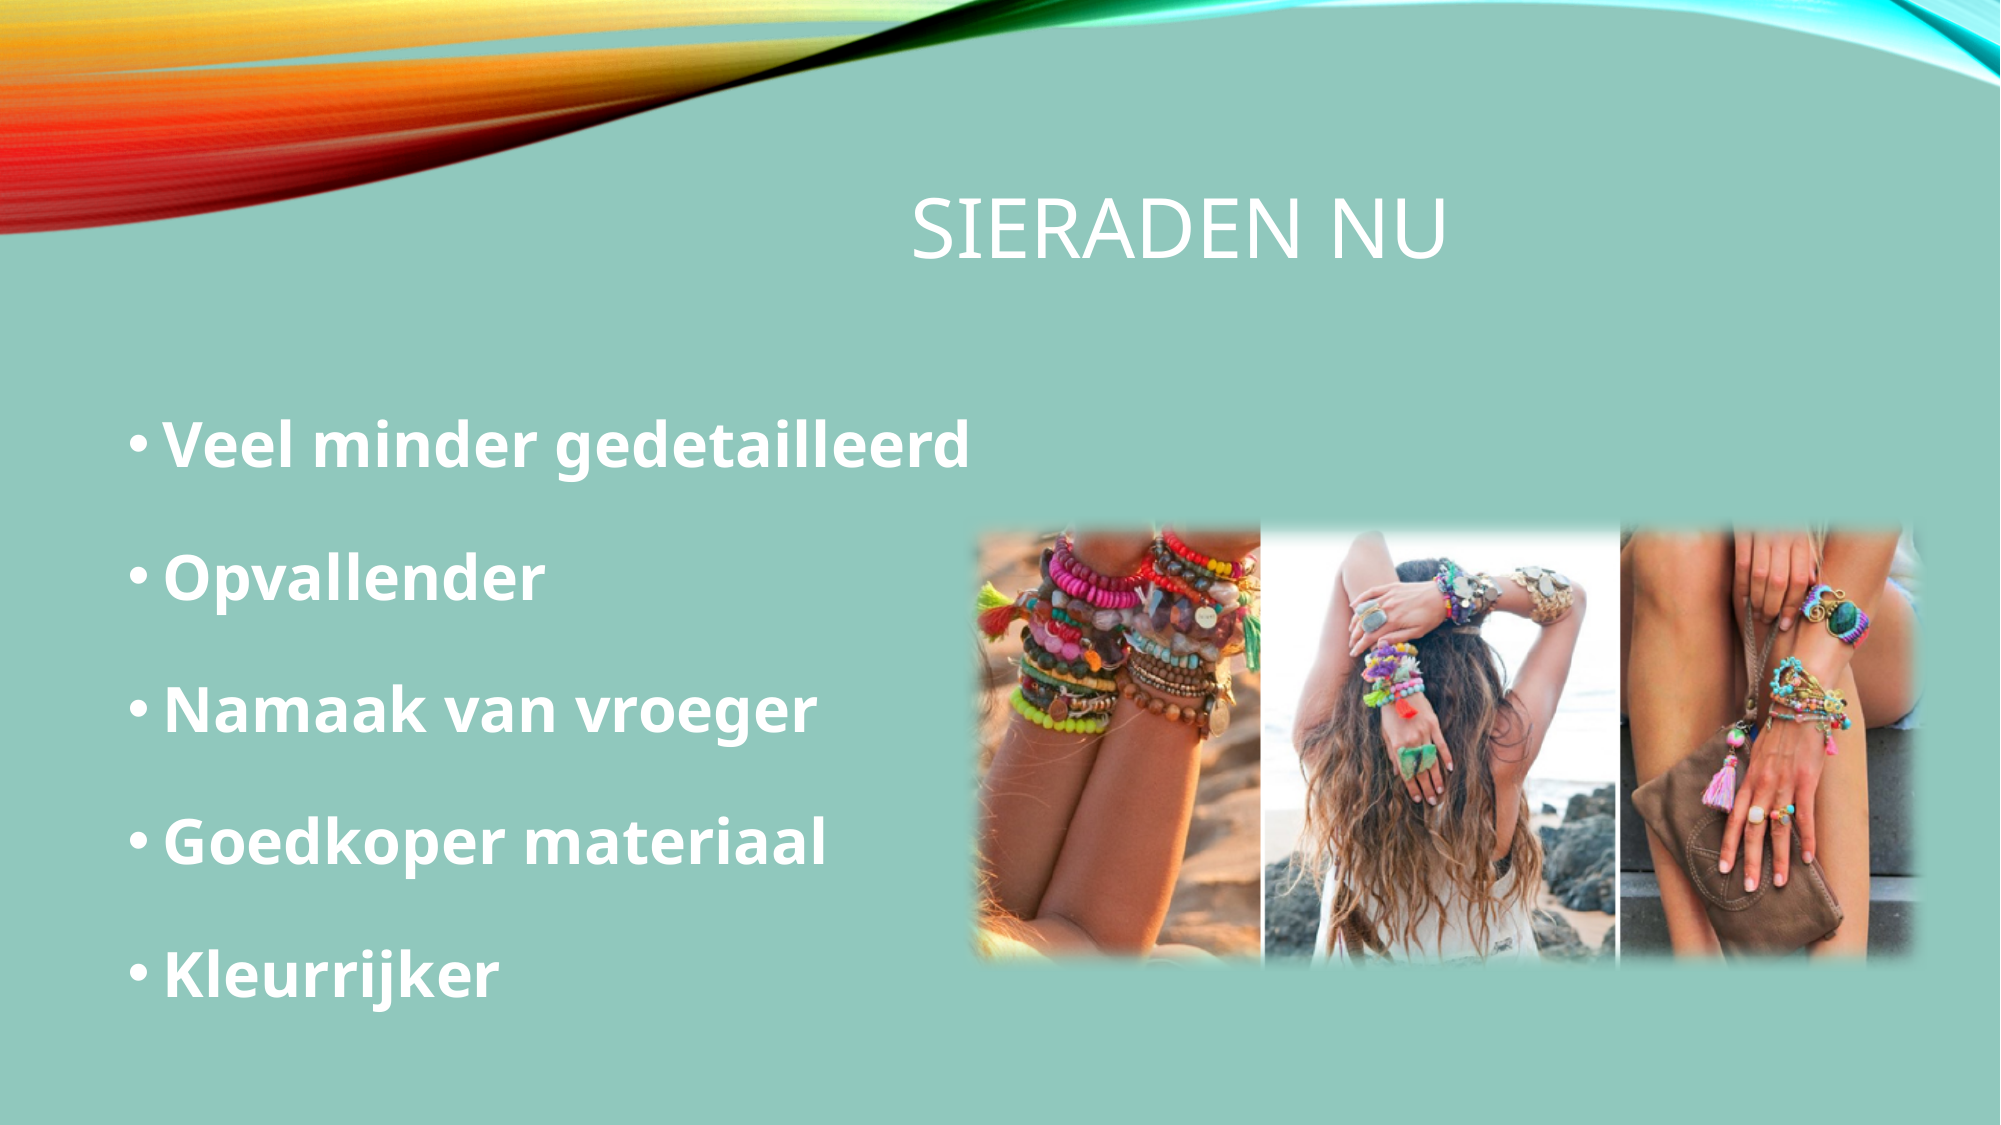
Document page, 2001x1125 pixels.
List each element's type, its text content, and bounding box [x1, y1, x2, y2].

title Sieraden nu [474, 125, 1888, 338]
list Veel minder gedetailleerd Opvallender Namaak van vroeger Goedkoper materiaal Kleurrijker [112, 360, 1888, 1021]
picture [0, 0, 2000, 237]
picture [962, 516, 1928, 972]
